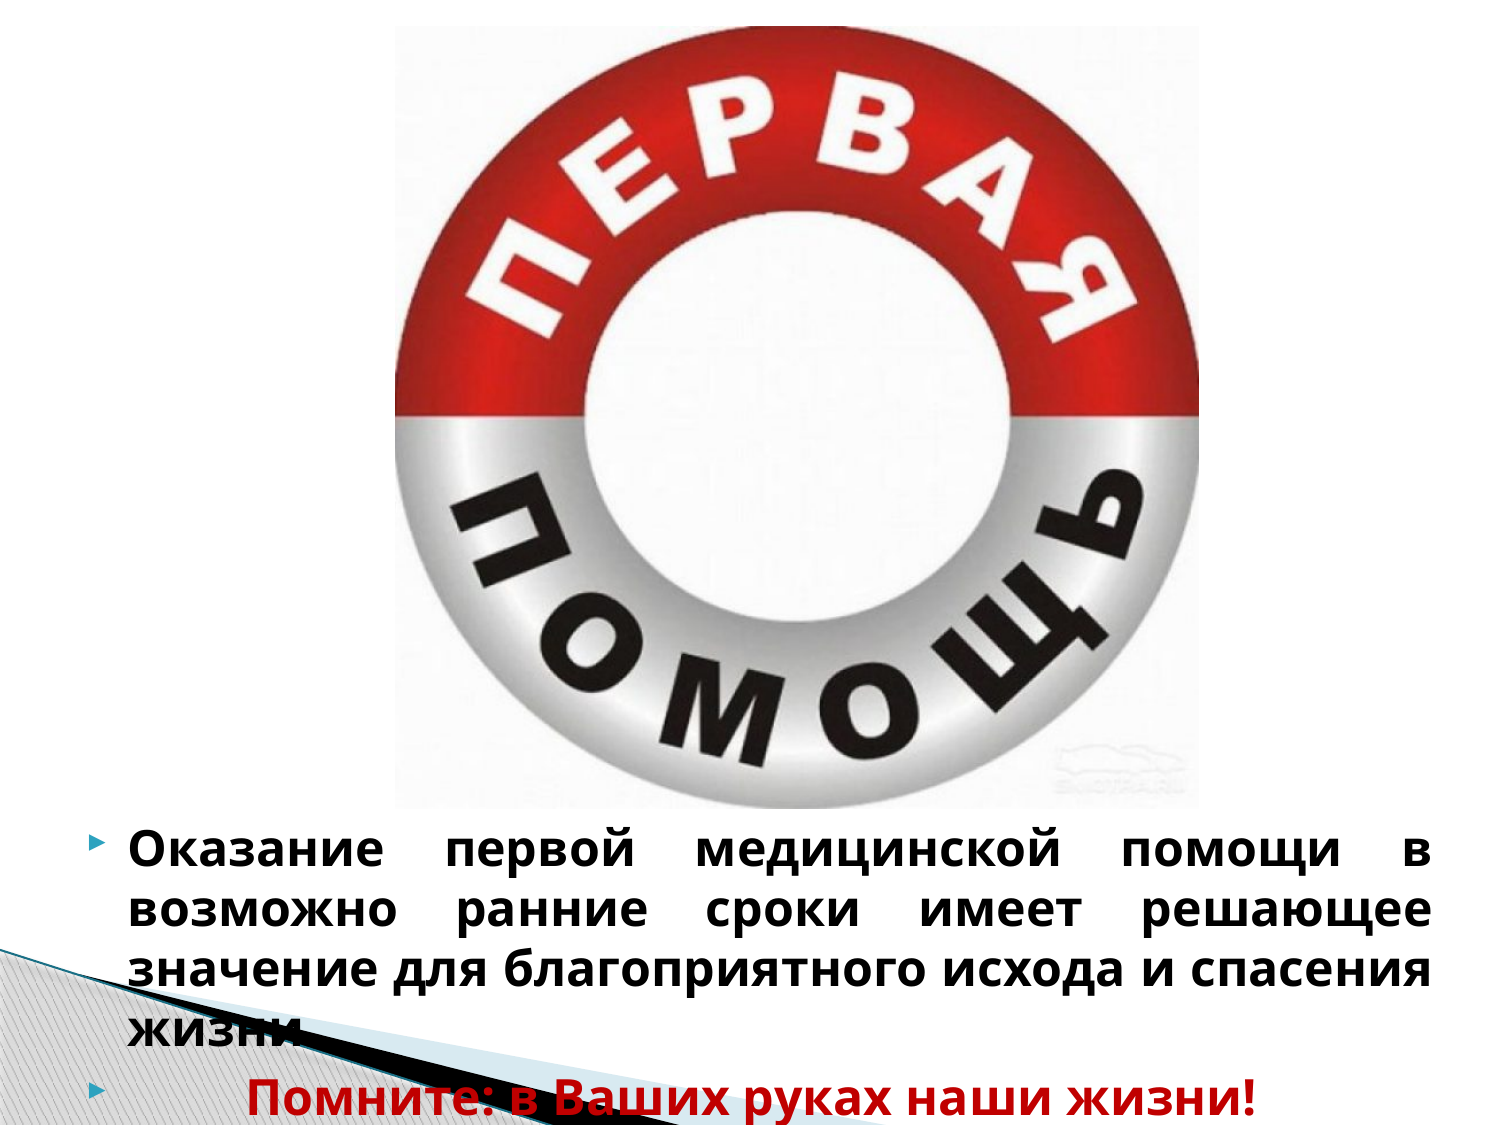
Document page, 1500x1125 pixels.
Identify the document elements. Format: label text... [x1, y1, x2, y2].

picture [395, 26, 1200, 810]
list Оказание первой медицинской помощи в возможно ранние сроки имеет решающее значение для благоприятного исхода и спасения жизни. Помните: в Ваших руках наши жизни! [52, 808, 1449, 1125]
